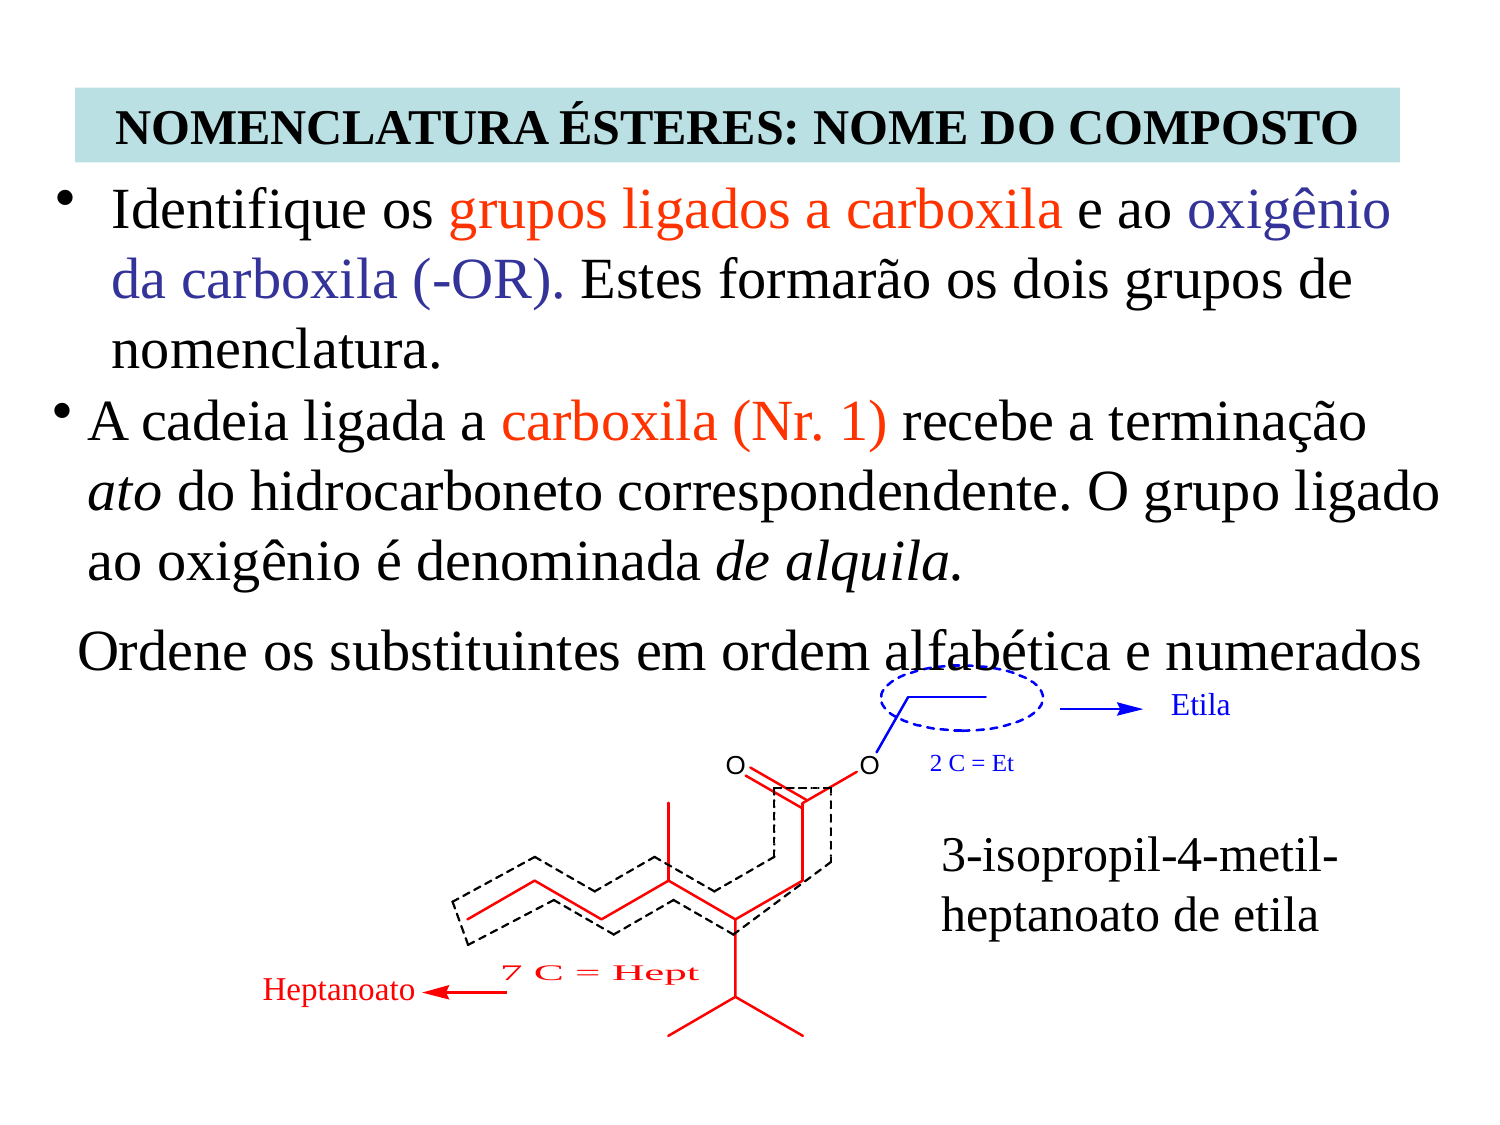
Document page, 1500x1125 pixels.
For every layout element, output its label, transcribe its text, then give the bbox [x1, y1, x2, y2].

text_box Ordene os substituintes em ordem alfabética e numerados [62, 612, 1438, 691]
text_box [262, 974, 513, 1009]
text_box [499, 966, 701, 986]
text_box A cadeia ligada a carboxila (Nr. 1) recebe a terminação ato do hidrocarboneto correspondendente. O grupo ligado ao oxigênio é denominada de alquila. [37, 374, 1463, 600]
text_box NOMENCLATURA ÉSTERES: NOME DO COMPOSTO [75, 87, 1400, 163]
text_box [879, 664, 1232, 735]
text_box 3-isopropil-4-metil-heptanoato de etila [993, 814, 1364, 949]
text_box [449, 787, 841, 957]
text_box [463, 693, 989, 1040]
text_box Identifique os grupos ligados a carboxila e ao oxigênio da carboxila (-OR). Estes formarão os dois grupos de nomenclatura. [40, 162, 1441, 374]
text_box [929, 751, 1015, 778]
